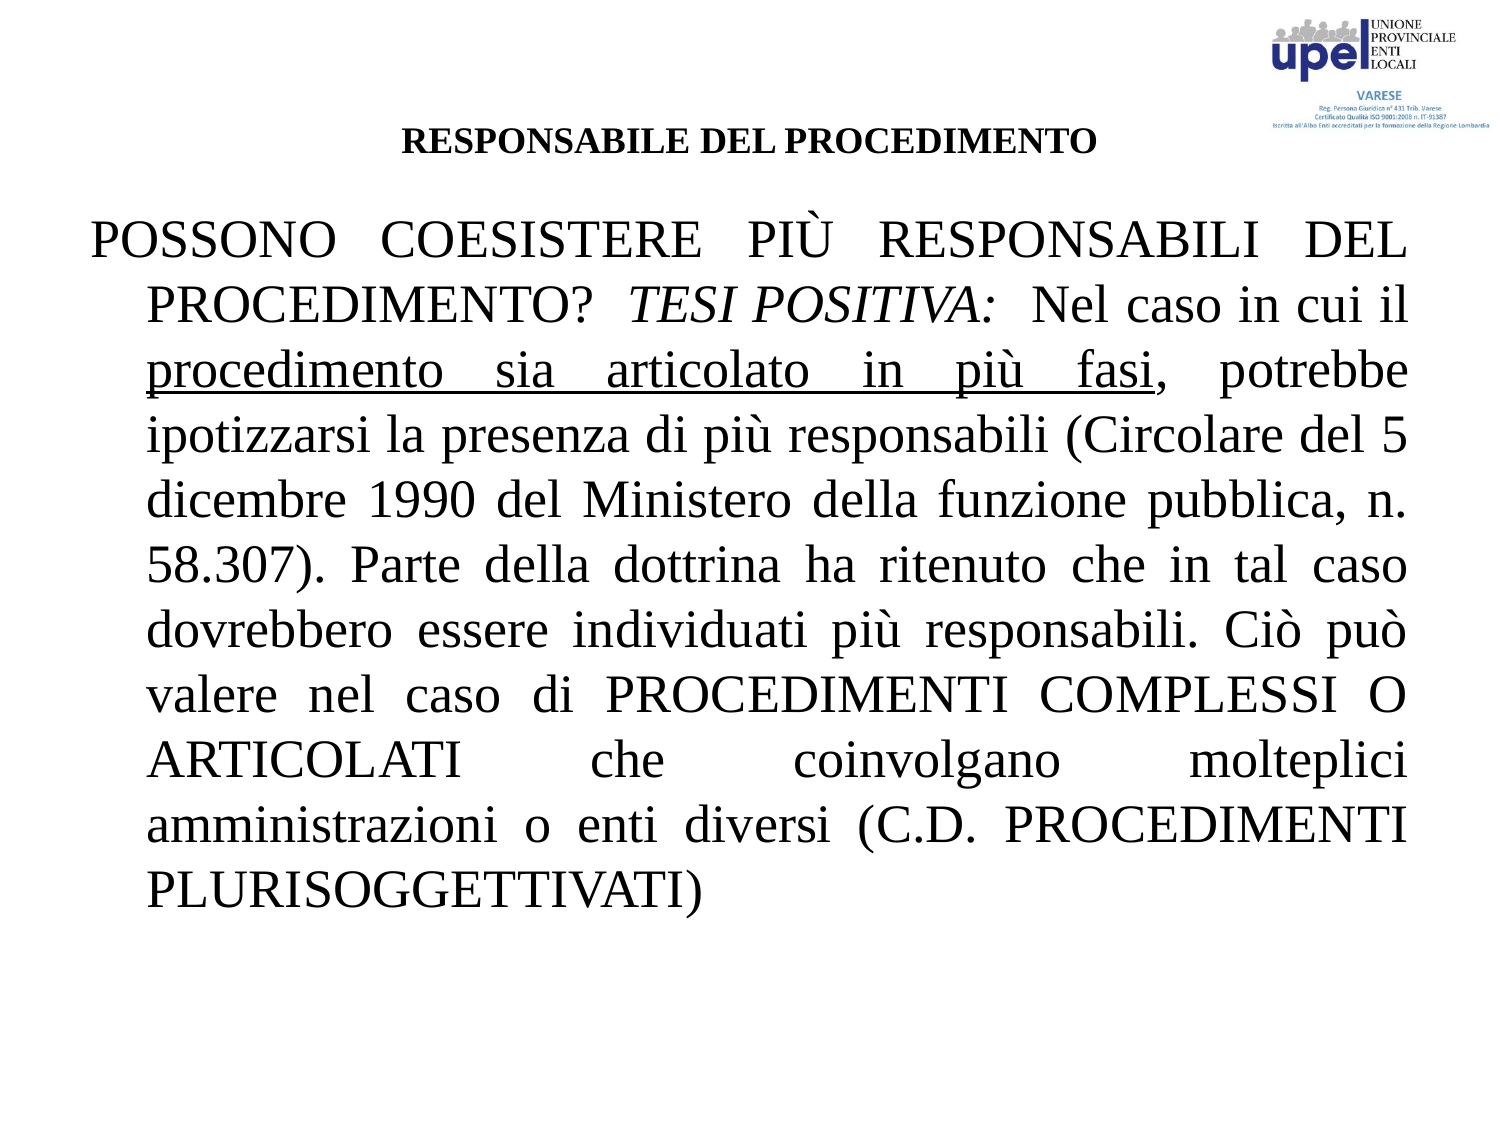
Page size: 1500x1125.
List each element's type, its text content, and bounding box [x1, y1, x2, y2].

list POSSONO COESISTERE PIÙ RESPONSABILI DEL PROCEDIMENTO? TESI POSITIVA: Nel caso in cui il procedimento sia articolato in più fasi, potrebbe ipotizzarsi la presenza di più responsabili (Circolare del 5 dicembre 1990 del Ministero della funzione pubblica, n. 58.307). Parte della dottrina ha ritenuto che in tal caso dovrebbero essere individuati più responsabili. Ciò può valere nel caso di PROCEDIMENTI COMPLESSI O ARTICOLATI che coinvolgano molteplici amministrazioni o enti diversi (C.D. PROCEDIMENTI PLURISOGGETTIVATI) [75, 196, 1425, 1005]
title RESPONSABILE DEL PROCEDIMENTO [75, 45, 1425, 196]
picture [1251, 2, 1500, 139]
